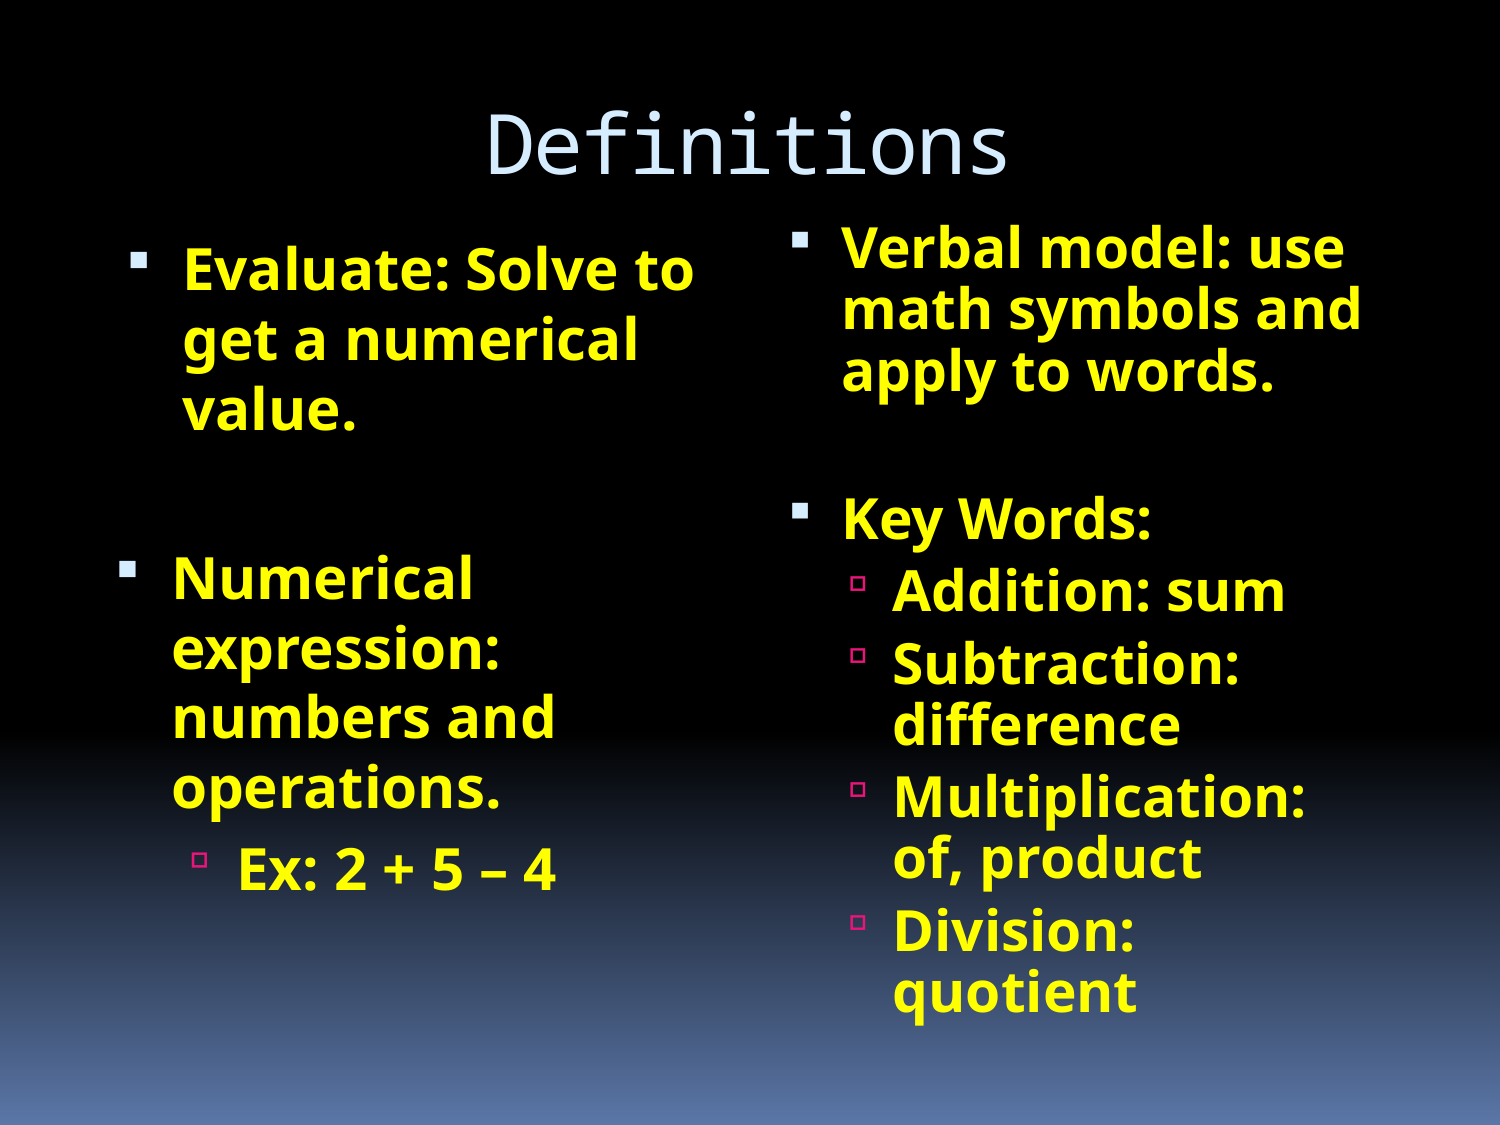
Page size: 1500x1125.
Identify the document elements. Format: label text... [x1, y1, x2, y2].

list Evaluate: Solve to get a numerical value. Numerical expression: numbers and operations. Ex: 2 + 5 – 4 [99, 234, 738, 988]
title Definitions [75, 83, 1425, 234]
list Verbal model: use math symbols and apply to words. Key Words: Addition: sum Subtraction: difference Multiplication: of, product Division: quotient [762, 212, 1400, 1038]
